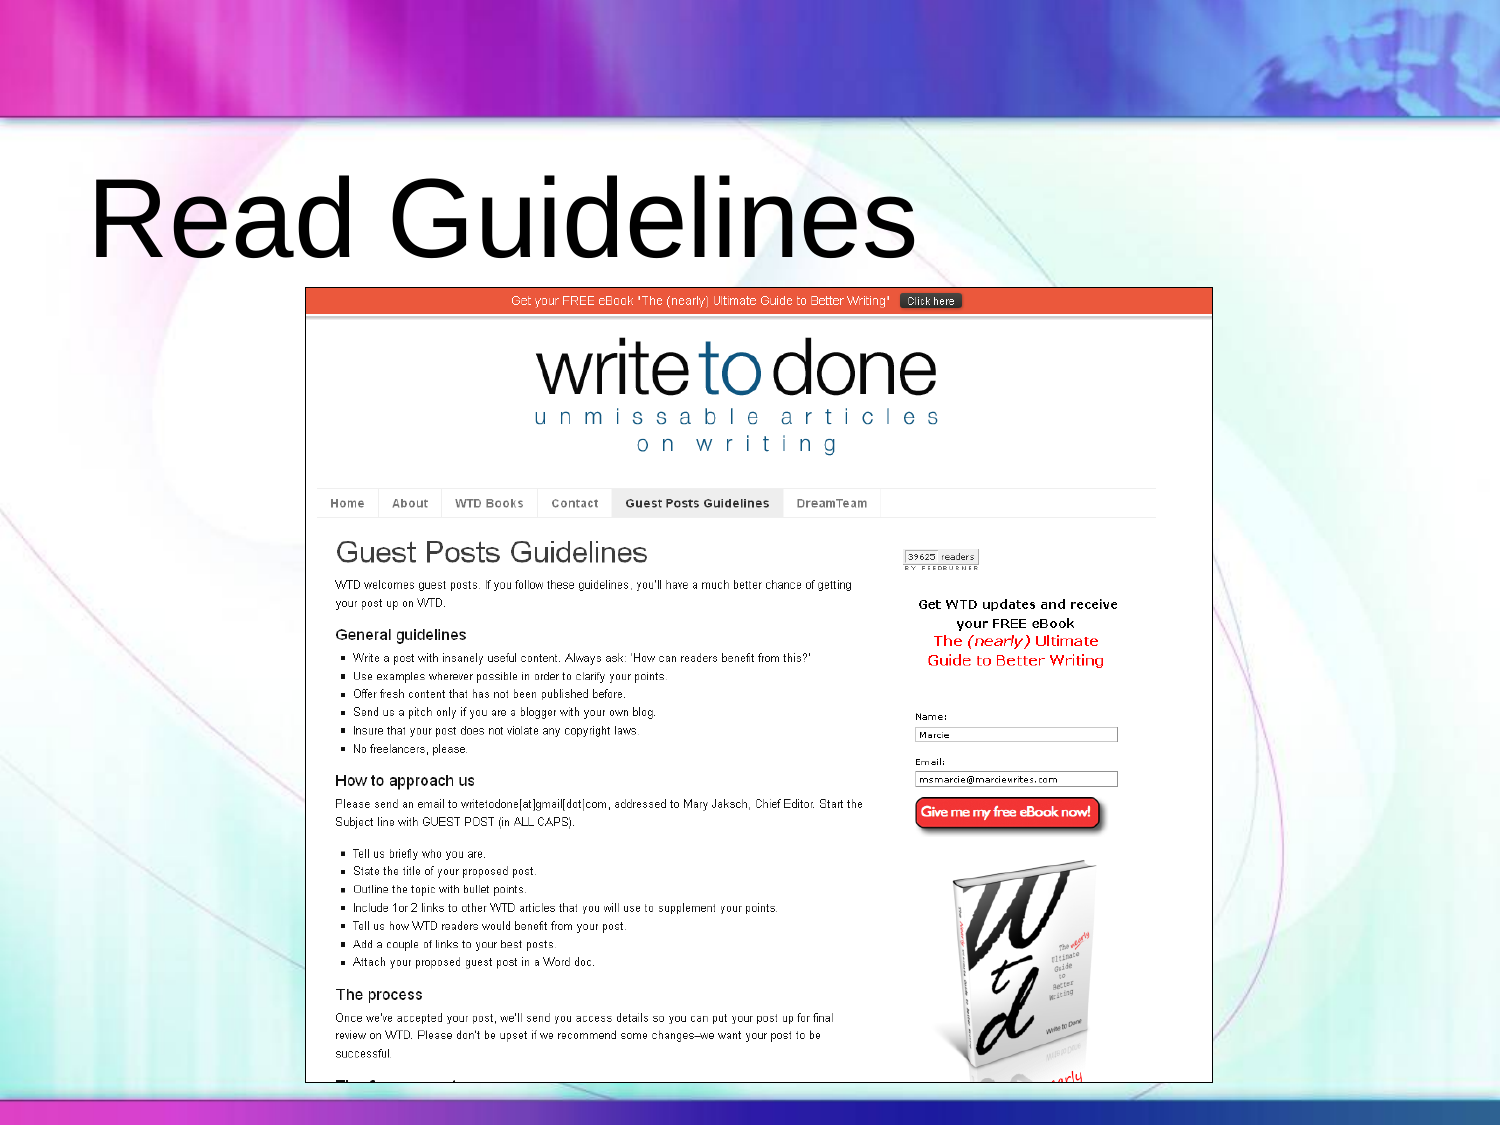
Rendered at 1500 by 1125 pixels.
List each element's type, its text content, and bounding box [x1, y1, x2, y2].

text_box Read Guidelines [73, 137, 1047, 288]
picture [0, 0, 1500, 1125]
